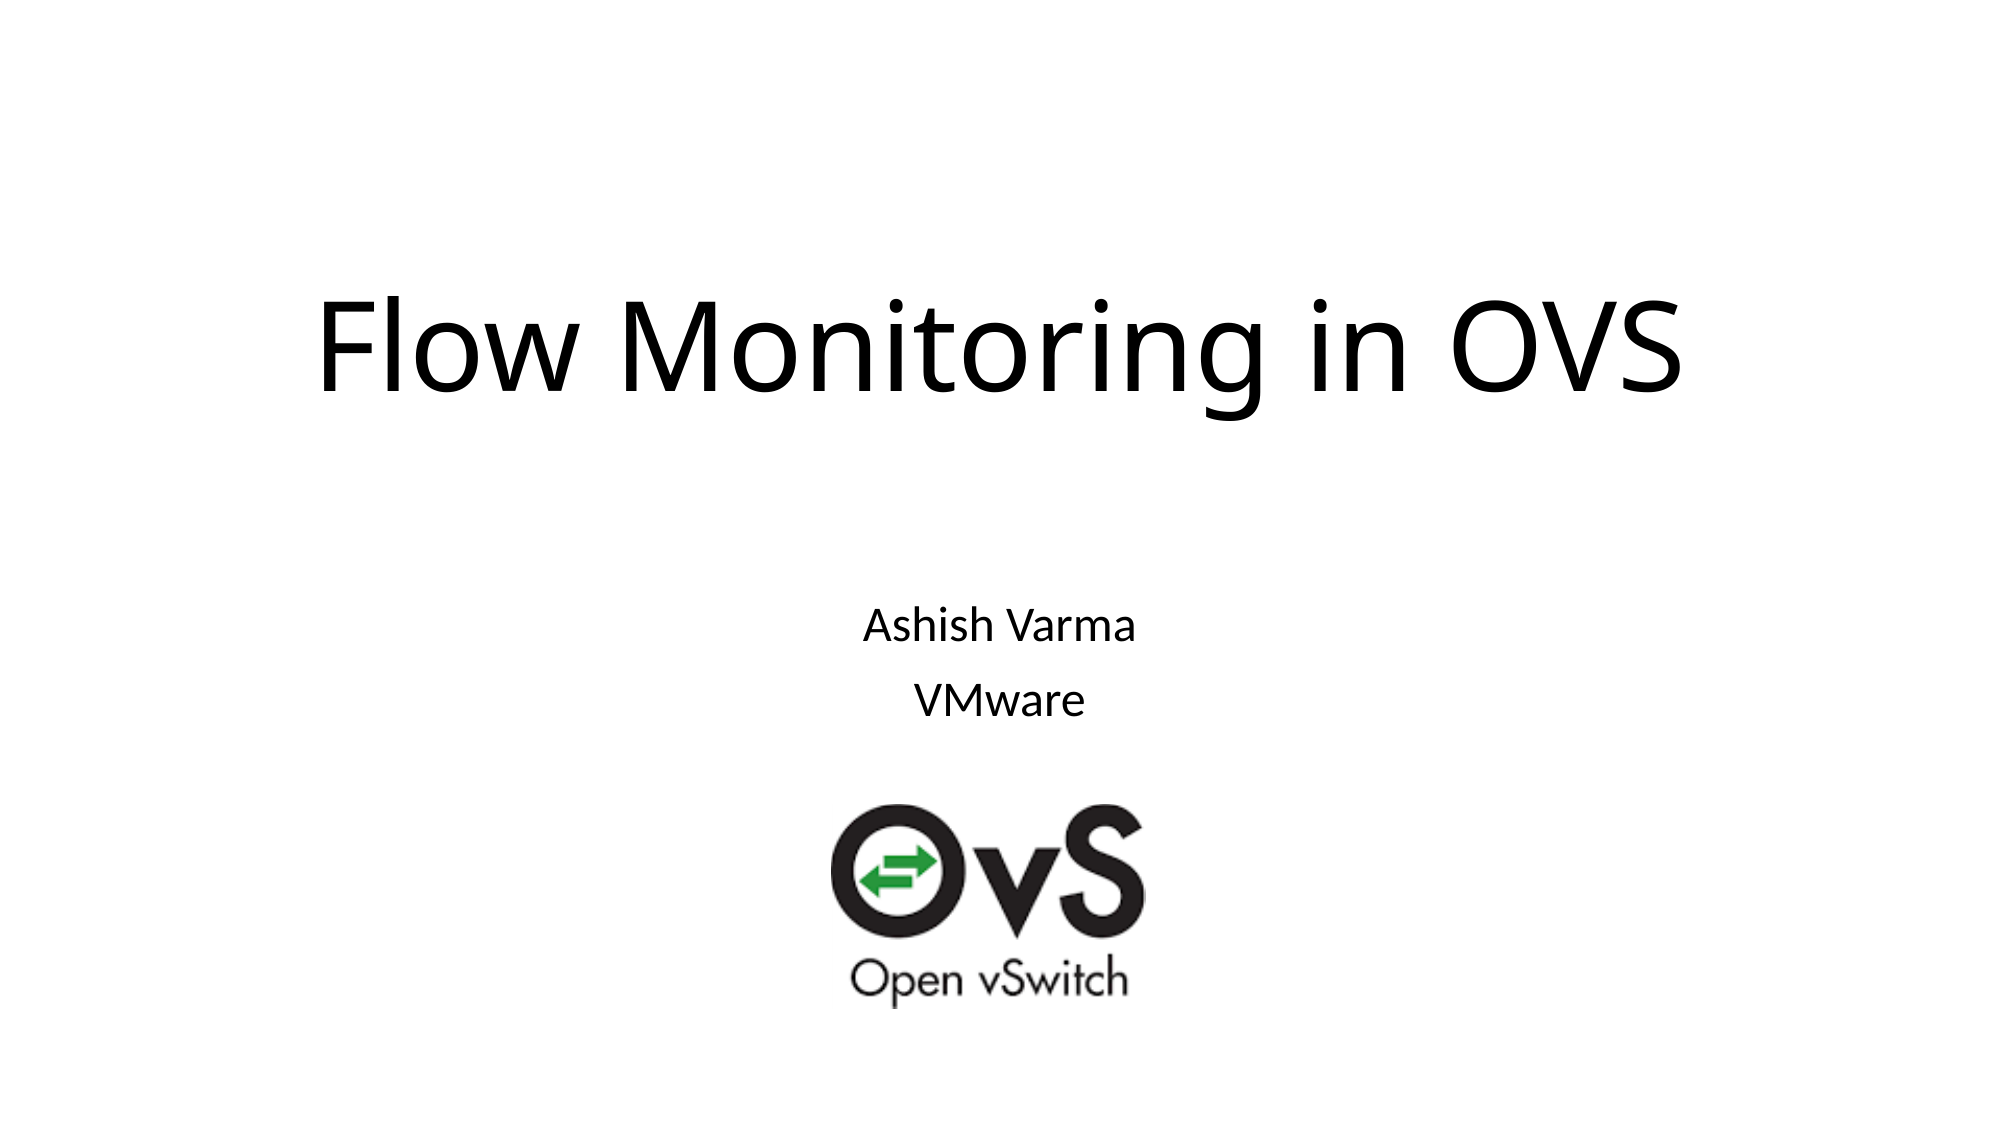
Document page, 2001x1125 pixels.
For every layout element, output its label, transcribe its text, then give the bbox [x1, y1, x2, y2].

subtitle Ashish Varma VMware [249, 590, 1750, 863]
title Flow Monitoring in OVS [249, 184, 1750, 576]
picture [830, 804, 1146, 1010]
